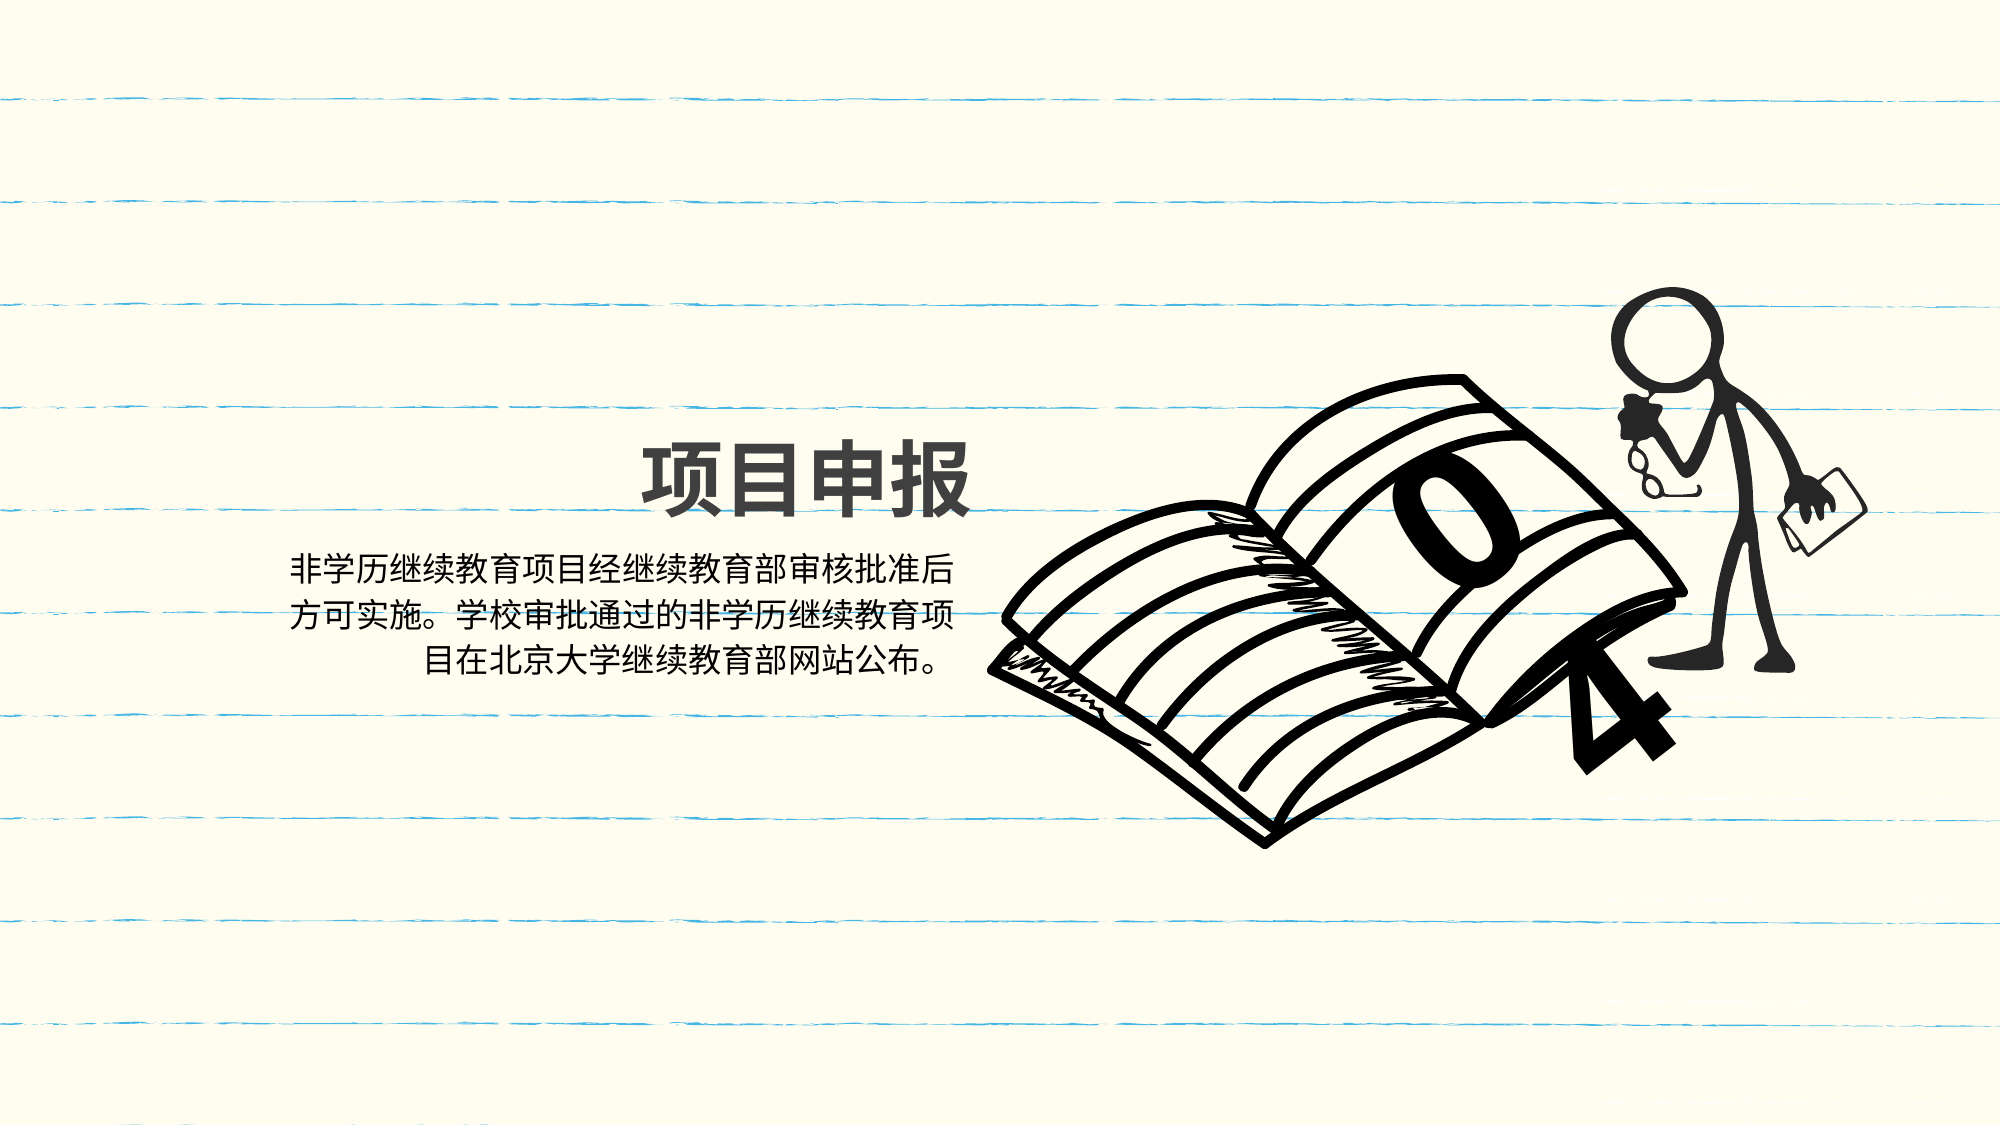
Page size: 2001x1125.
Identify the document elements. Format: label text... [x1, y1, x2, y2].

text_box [986, 373, 1689, 850]
text_box 项目申报 [208, 419, 981, 534]
text_box [1611, 287, 1868, 673]
text_box 非学历继续教育项目经继续教育部审核批准后方可实施。学校审批通过的非学历继续教育项目在北京大学继续教育部网站公布。 [267, 535, 970, 732]
